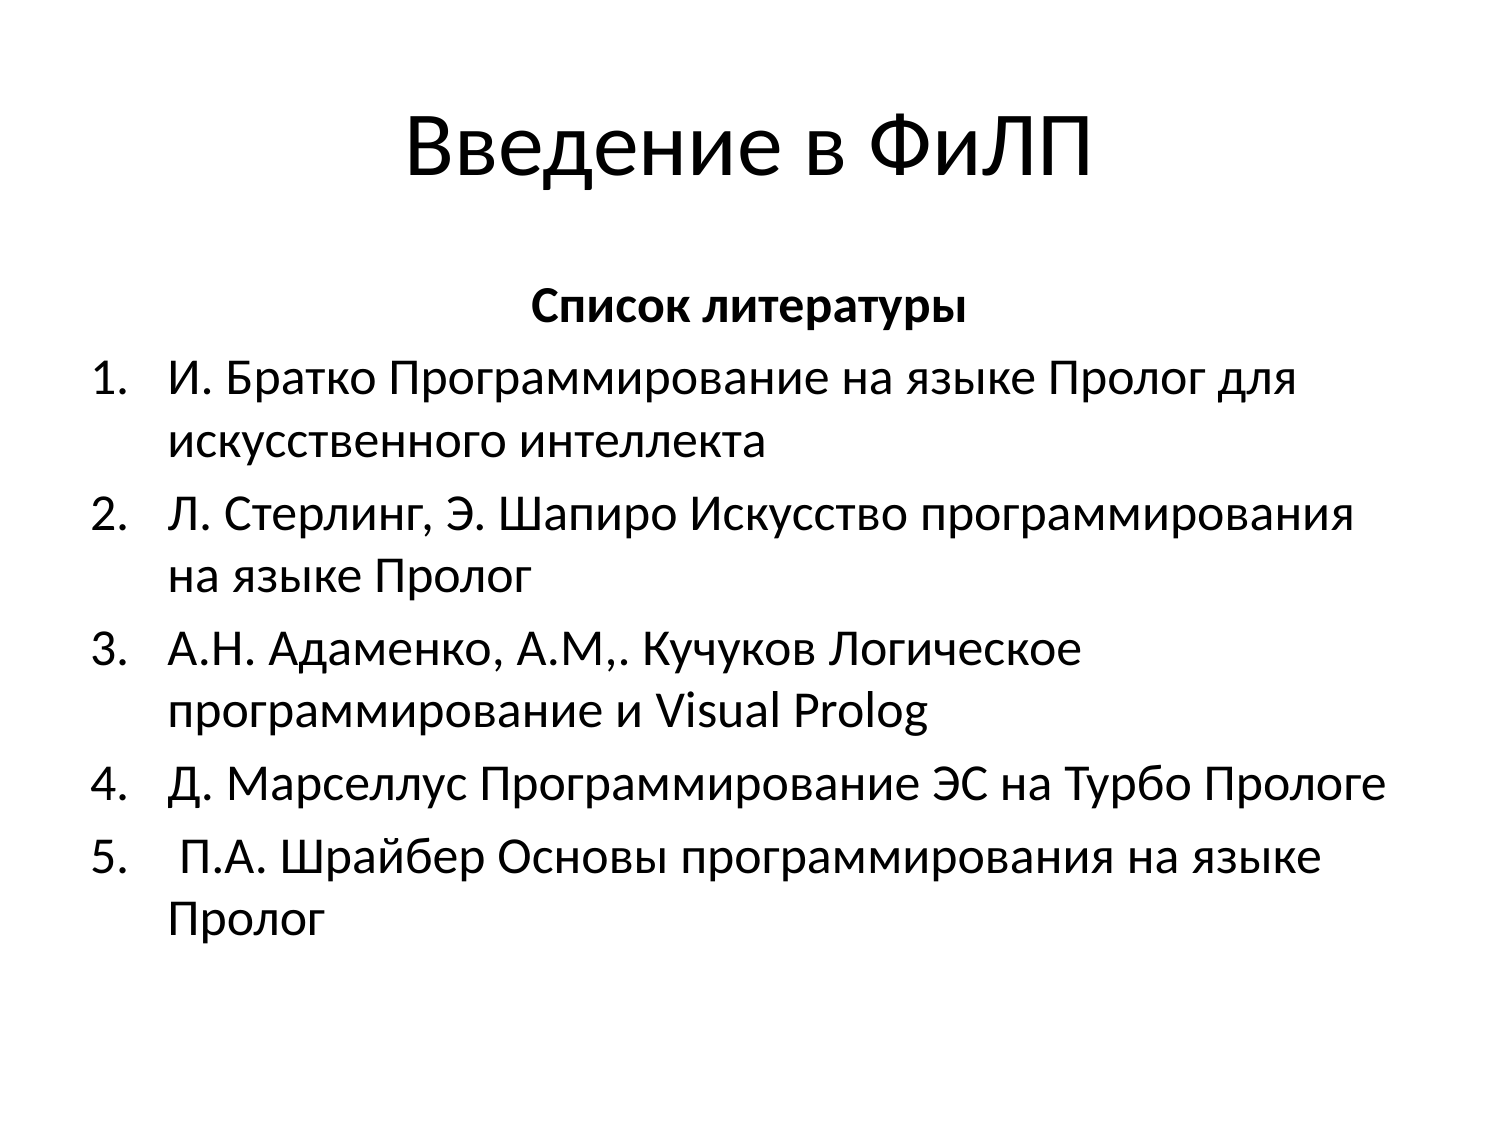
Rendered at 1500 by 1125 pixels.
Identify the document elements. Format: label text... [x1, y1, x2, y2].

title Введение в ФиЛП [75, 45, 1425, 233]
list Список литературы И. Братко Программирование на языке Пролог для искусственного интеллекта Л. Стерлинг, Э. Шапиро Искусство программирования на языке Пролог А.Н. Адаменко, А.М,. Кучуков Логическое программирование и Visual Prolog Д. Марселлус Программирование ЭС на Турбо Прологе П.А. Шрайбер Основы программирования на языке Пролог [75, 262, 1425, 1005]
